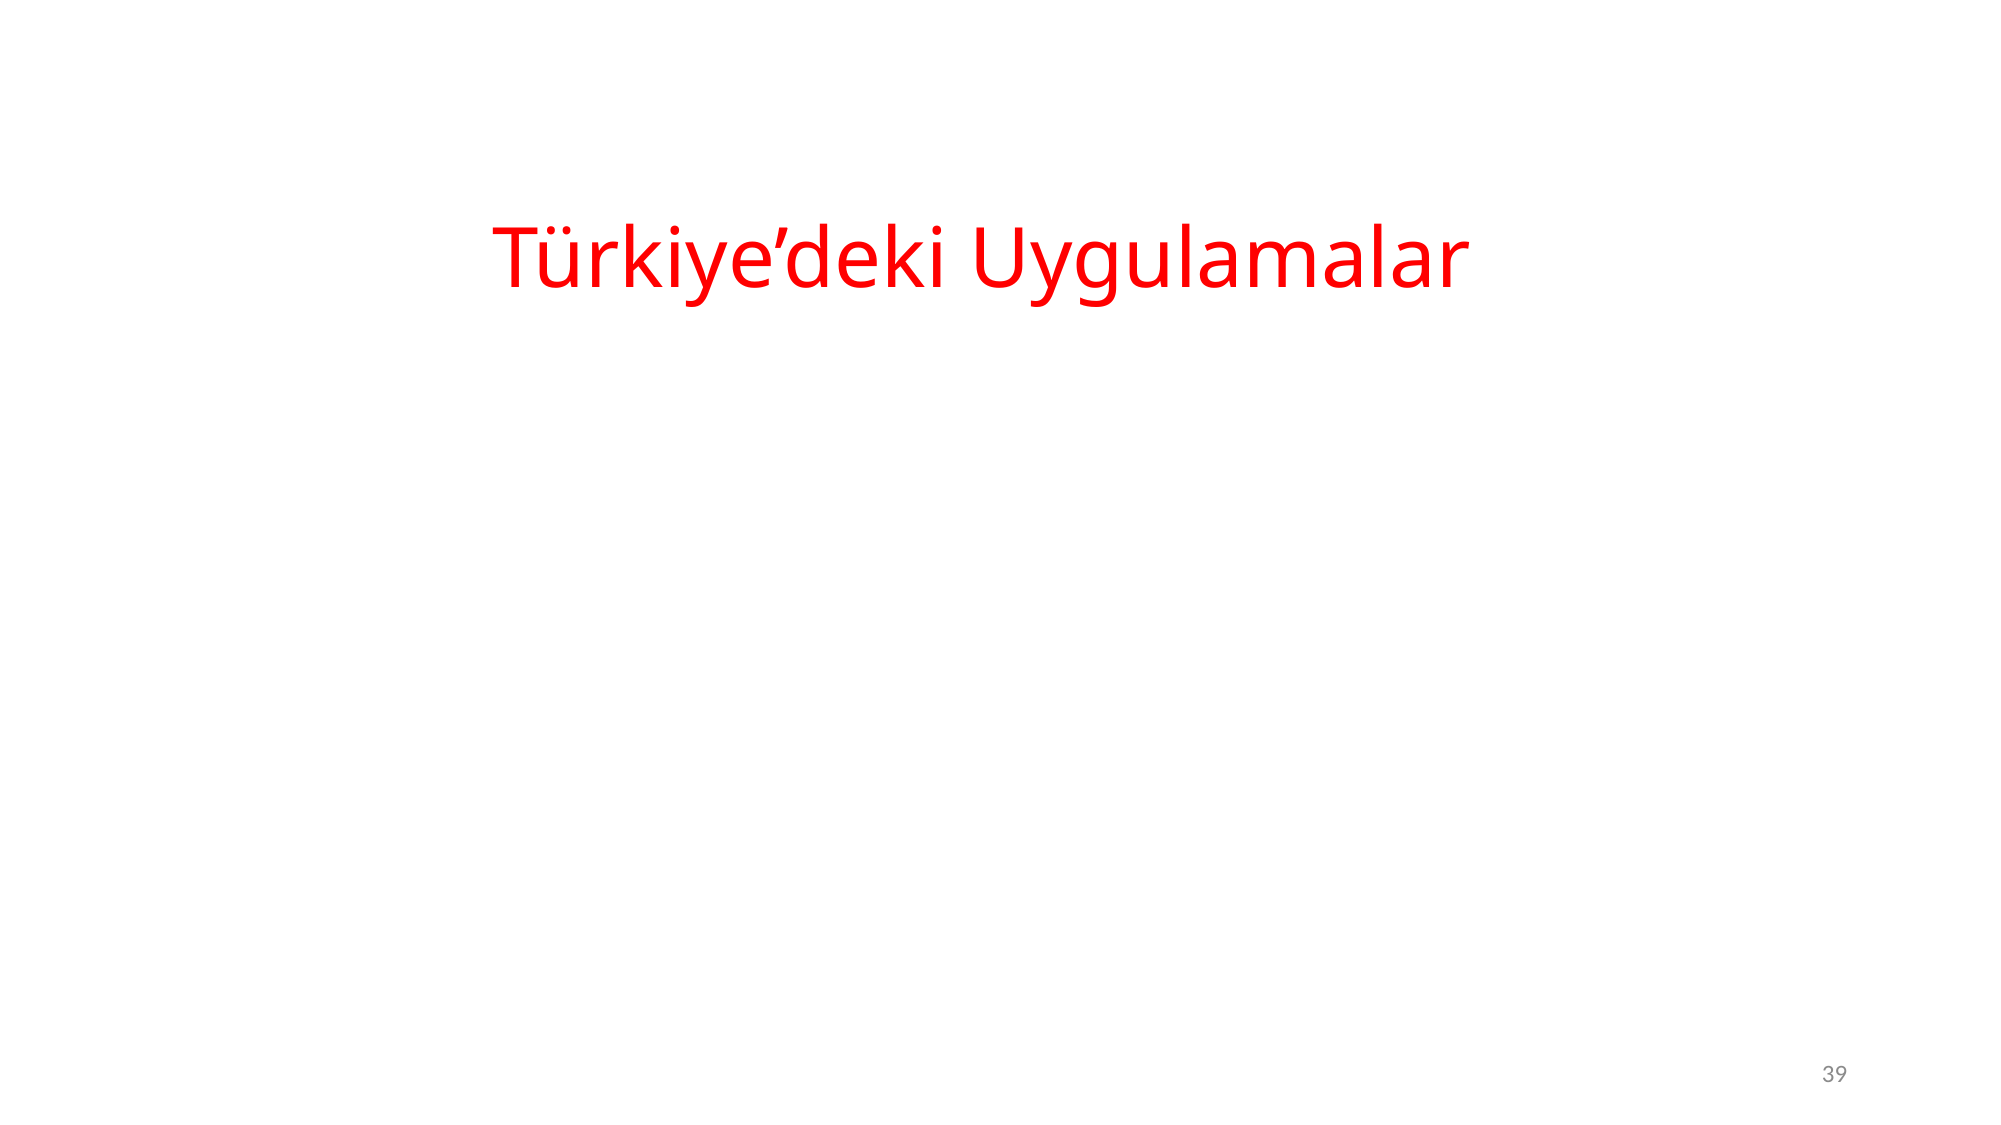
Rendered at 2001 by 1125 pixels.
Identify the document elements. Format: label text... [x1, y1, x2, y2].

text_box Türkiye’deki Uygulamalar [119, 208, 1845, 343]
slide_number 39 [1412, 1042, 1863, 1103]
